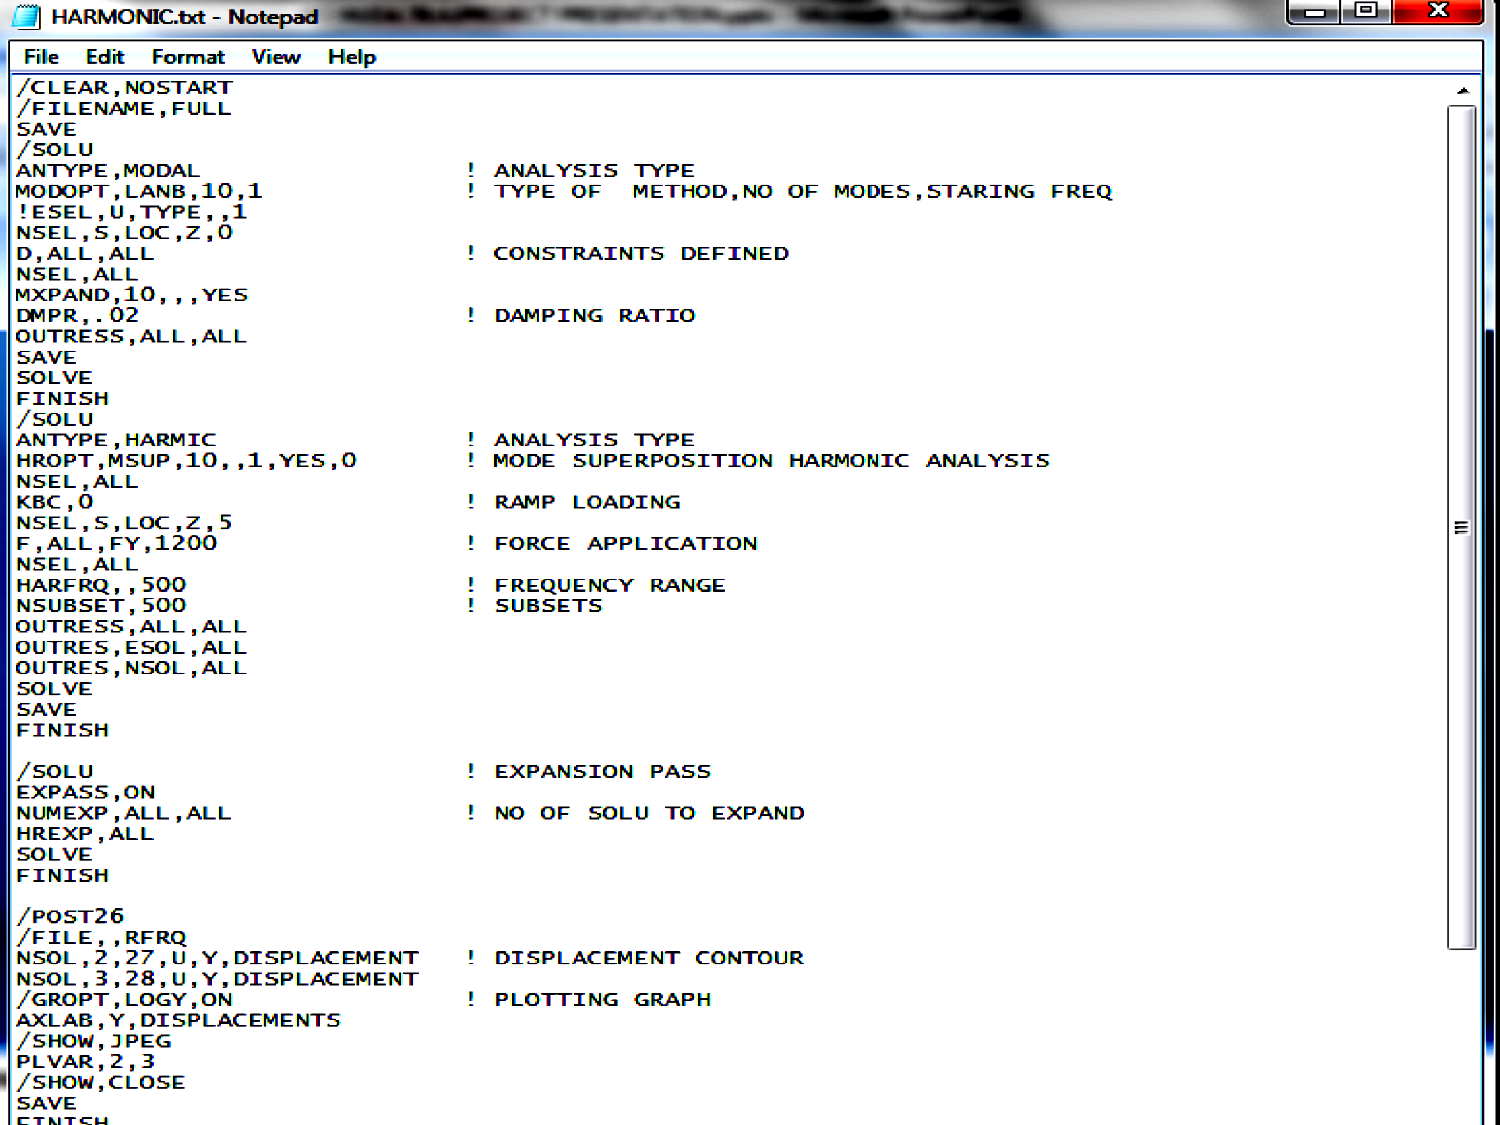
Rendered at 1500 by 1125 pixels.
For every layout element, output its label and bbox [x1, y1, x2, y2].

list [0, 0, 1500, 1125]
